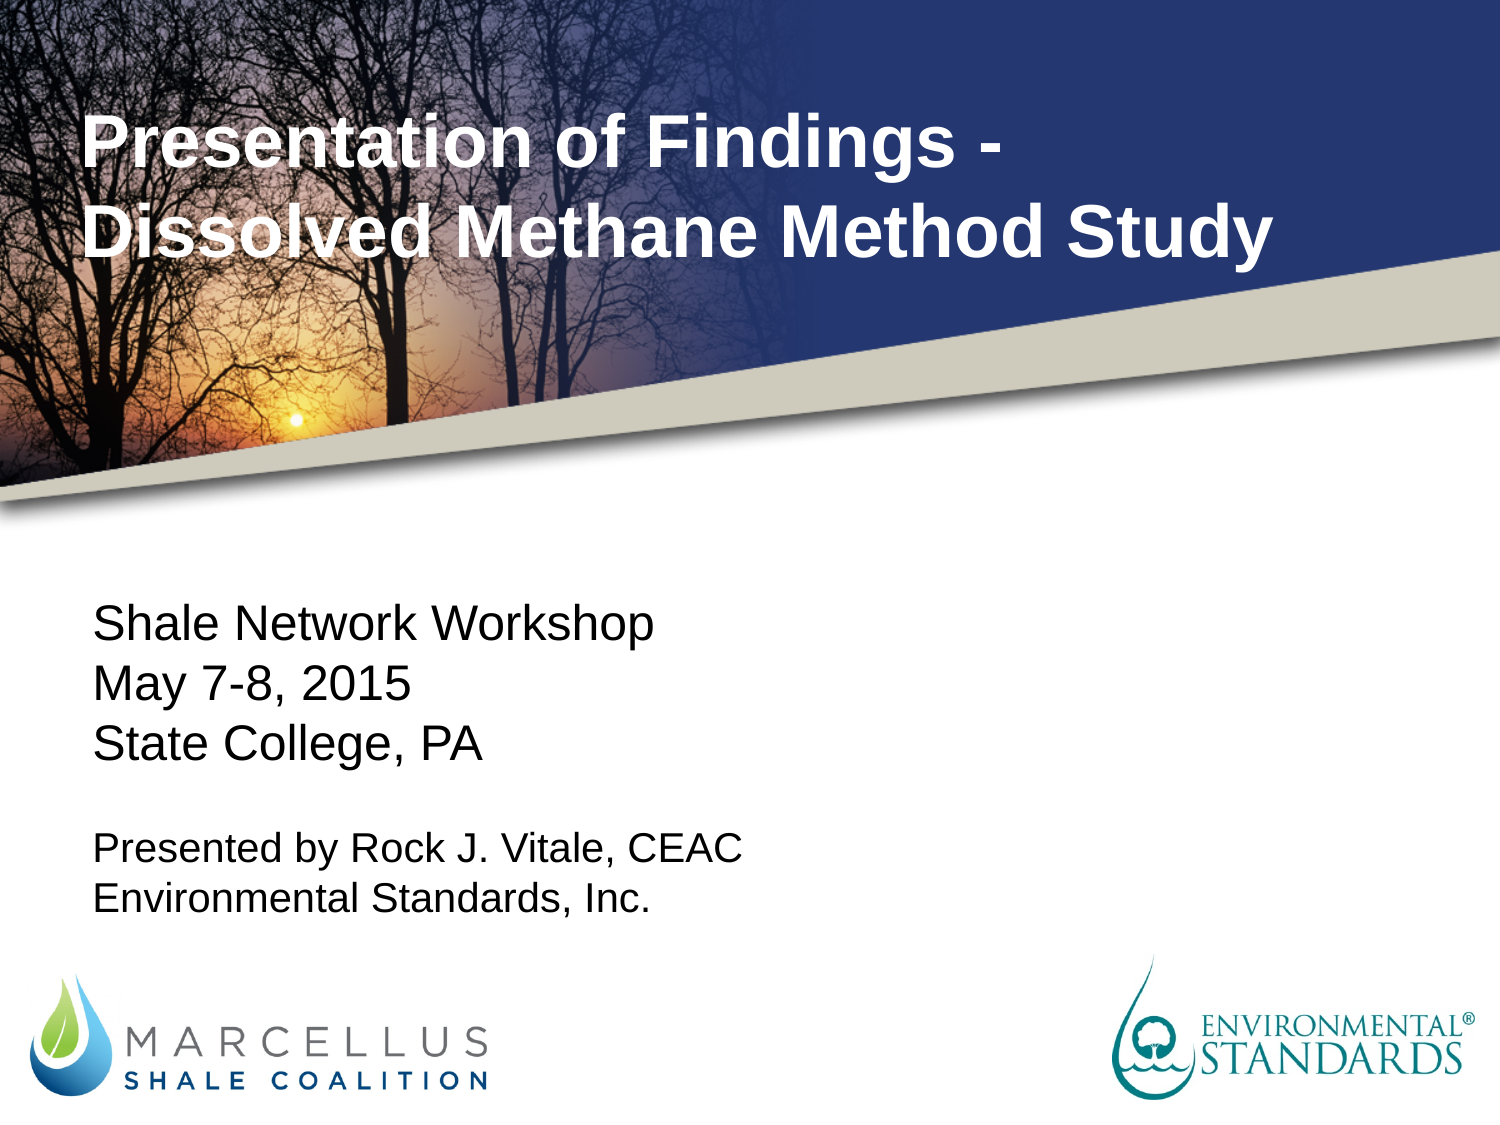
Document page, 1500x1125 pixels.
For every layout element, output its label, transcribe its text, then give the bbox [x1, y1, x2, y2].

picture [0, 0, 1500, 550]
picture [1112, 954, 1475, 1100]
title Presentation of Findings - Dissolved Methane Method Study [64, 39, 1476, 327]
text_box Shale Network Workshop May 7-8, 2015 State College, PA Presented by Rock J. Vitale, CEAC Environmental Standards, Inc. [77, 583, 1435, 928]
picture [27, 971, 489, 1098]
